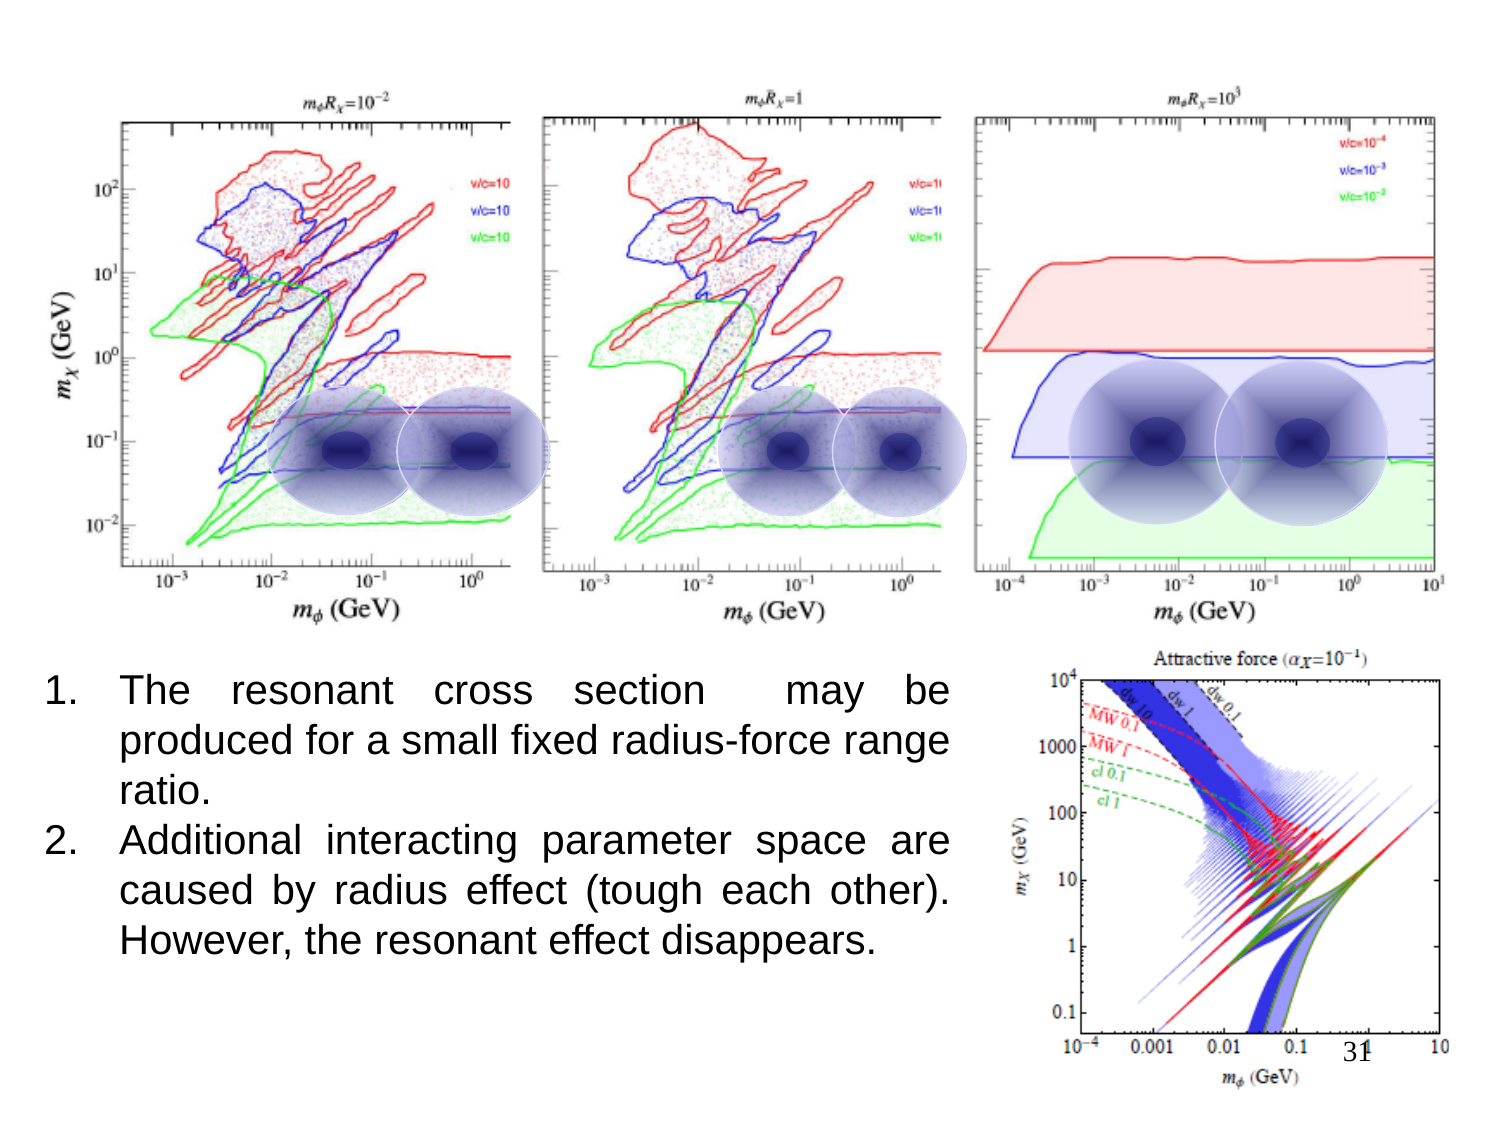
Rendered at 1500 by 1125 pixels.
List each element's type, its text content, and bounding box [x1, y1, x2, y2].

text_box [1068, 359, 1388, 526]
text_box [267, 386, 550, 516]
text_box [718, 386, 967, 517]
text_box The resonant cross section may be produced for a small fixed radius-force range ratio. Additional interacting parameter space are caused by radius effect (tough each other). However, the resonant effect disappears. [29, 658, 966, 1021]
picture [3, 30, 1490, 1090]
